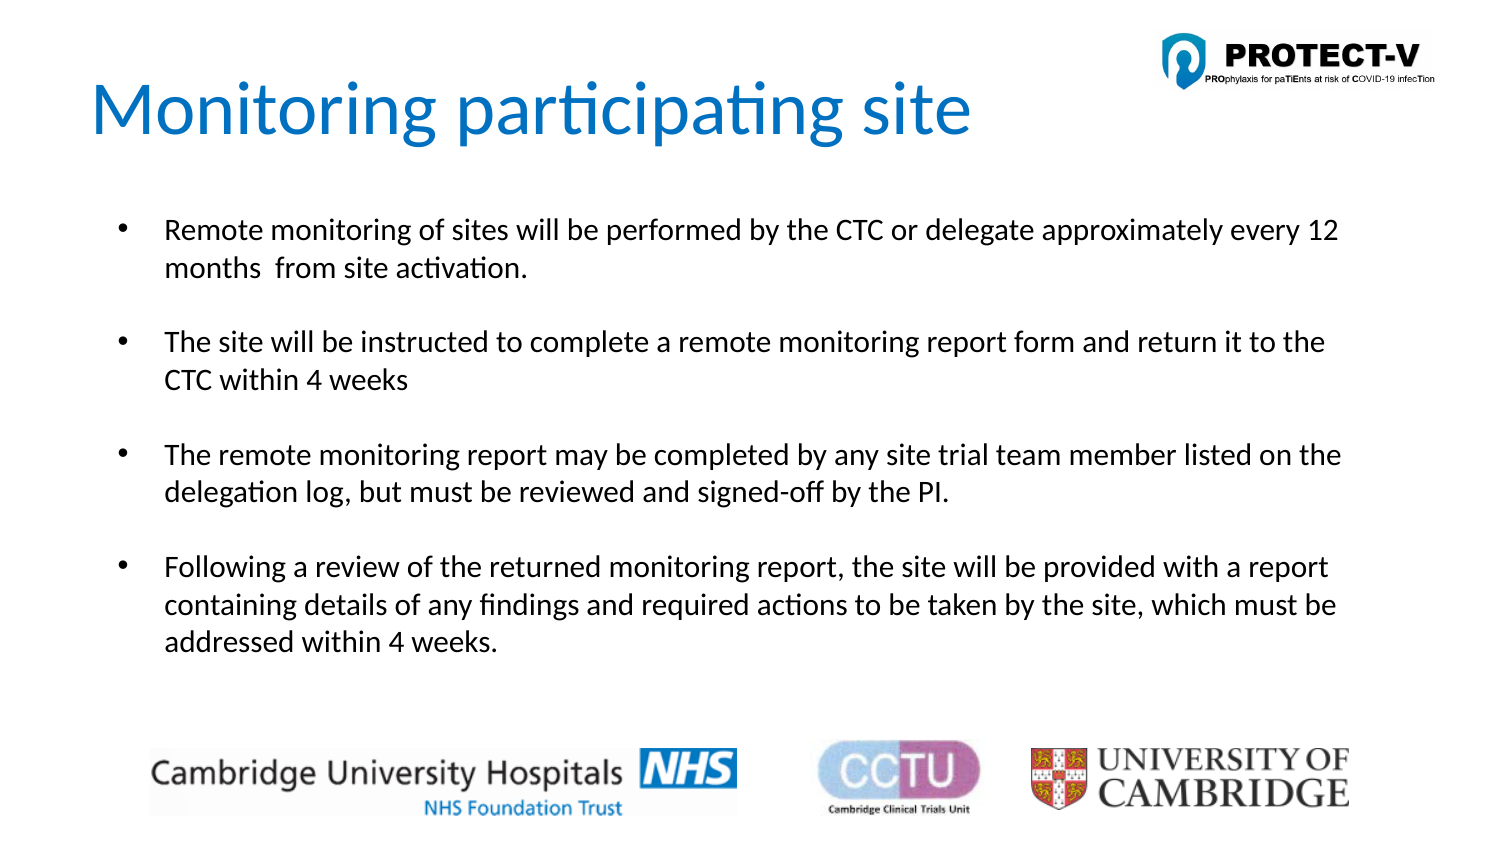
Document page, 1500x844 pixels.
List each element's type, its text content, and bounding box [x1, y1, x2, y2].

picture [1153, 27, 1439, 93]
text_box Remote monitoring of sites will be performed by the CTC or delegate approximately every 12 months from site activation. The site will be instructed to complete a remote monitoring report form and return it to the CTC within 4 weeks The remote monitoring report may be completed by any site trial team member listed on the delegation log, but must be reviewed and signed-off by the PI. Following a review of the returned monitoring report, the site will be provided with a report containing details of any findings and required actions to be taken by the site, which must be addressed within 4 weeks. [102, 201, 1386, 706]
title Monitoring participating site [75, 33, 1425, 175]
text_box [150, 739, 1349, 819]
